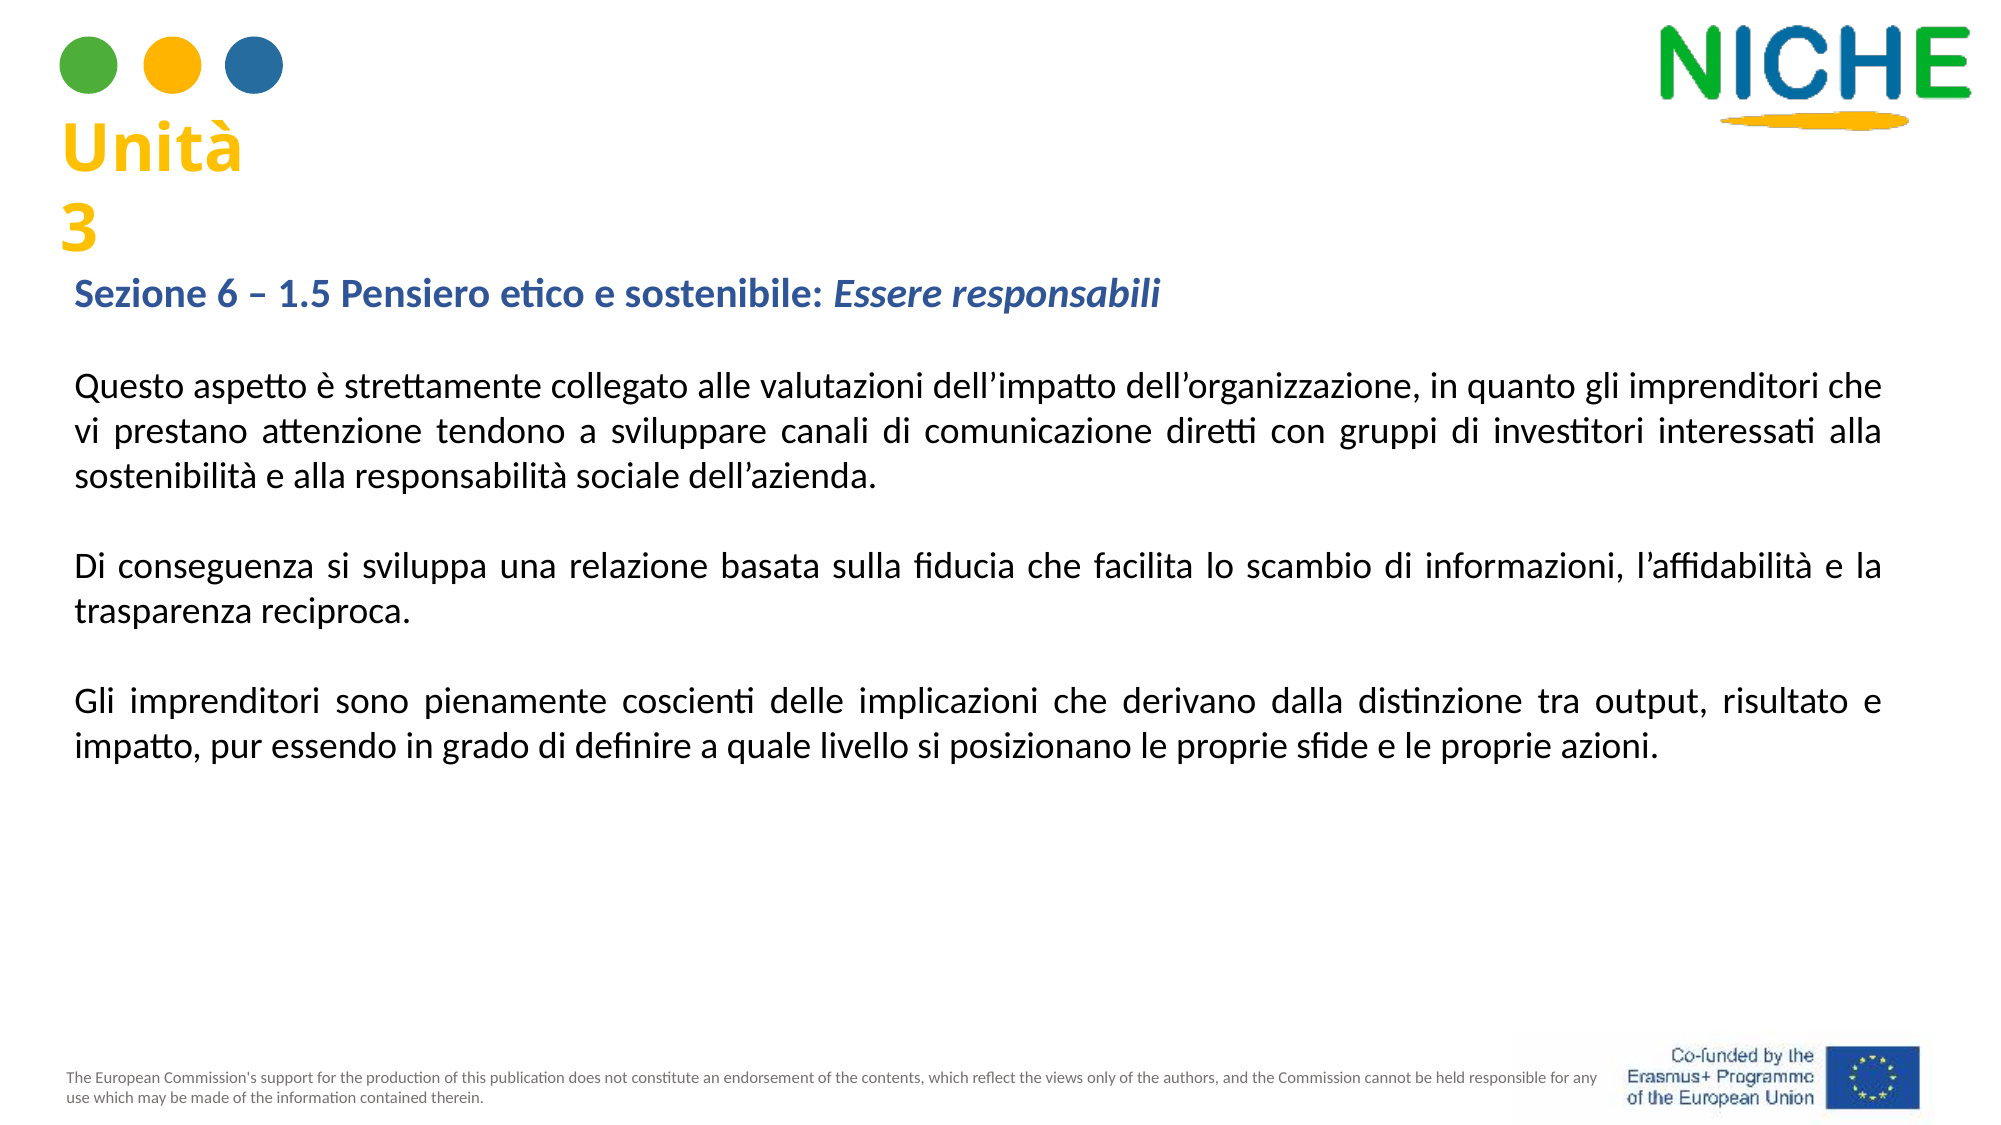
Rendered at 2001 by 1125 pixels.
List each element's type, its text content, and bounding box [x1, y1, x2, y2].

text_box The European Commission's support for the production of this publication does not constitute an endorsement of the contents, which reflect the views only of the authors, and the Commission cannot be held responsible for any use which may be made of the information contained therein. [51, 1059, 1510, 1114]
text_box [59, 36, 283, 94]
picture [1633, 0, 1998, 145]
text_box Unità 3 [46, 96, 299, 272]
text_box Sezione 6 – 1.5 Pensiero etico e sostenibile: Essere responsabili Questo aspetto è strettamente collegato alle valutazioni dell’impatto dell’organizzazione, in quanto gli imprenditori che vi prestano attenzione tendono a sviluppare canali di comunicazione diretti con gruppi di investitori interessati alla sostenibilità e alla responsabilità sociale dell’azienda. Di conseguenza si sviluppa una relazione basata sulla fiducia che facilita lo scambio di informazioni, l’affidabilità e la trasparenza reciproca. Gli imprenditori sono pienamente coscienti delle implicazioni che derivano dalla distinzione tra output, risultato e impatto, pur essendo in grado di definire a quale livello si posizionano le proprie sfide e le proprie azioni. [59, 258, 1900, 819]
picture [1510, 1031, 1934, 1125]
